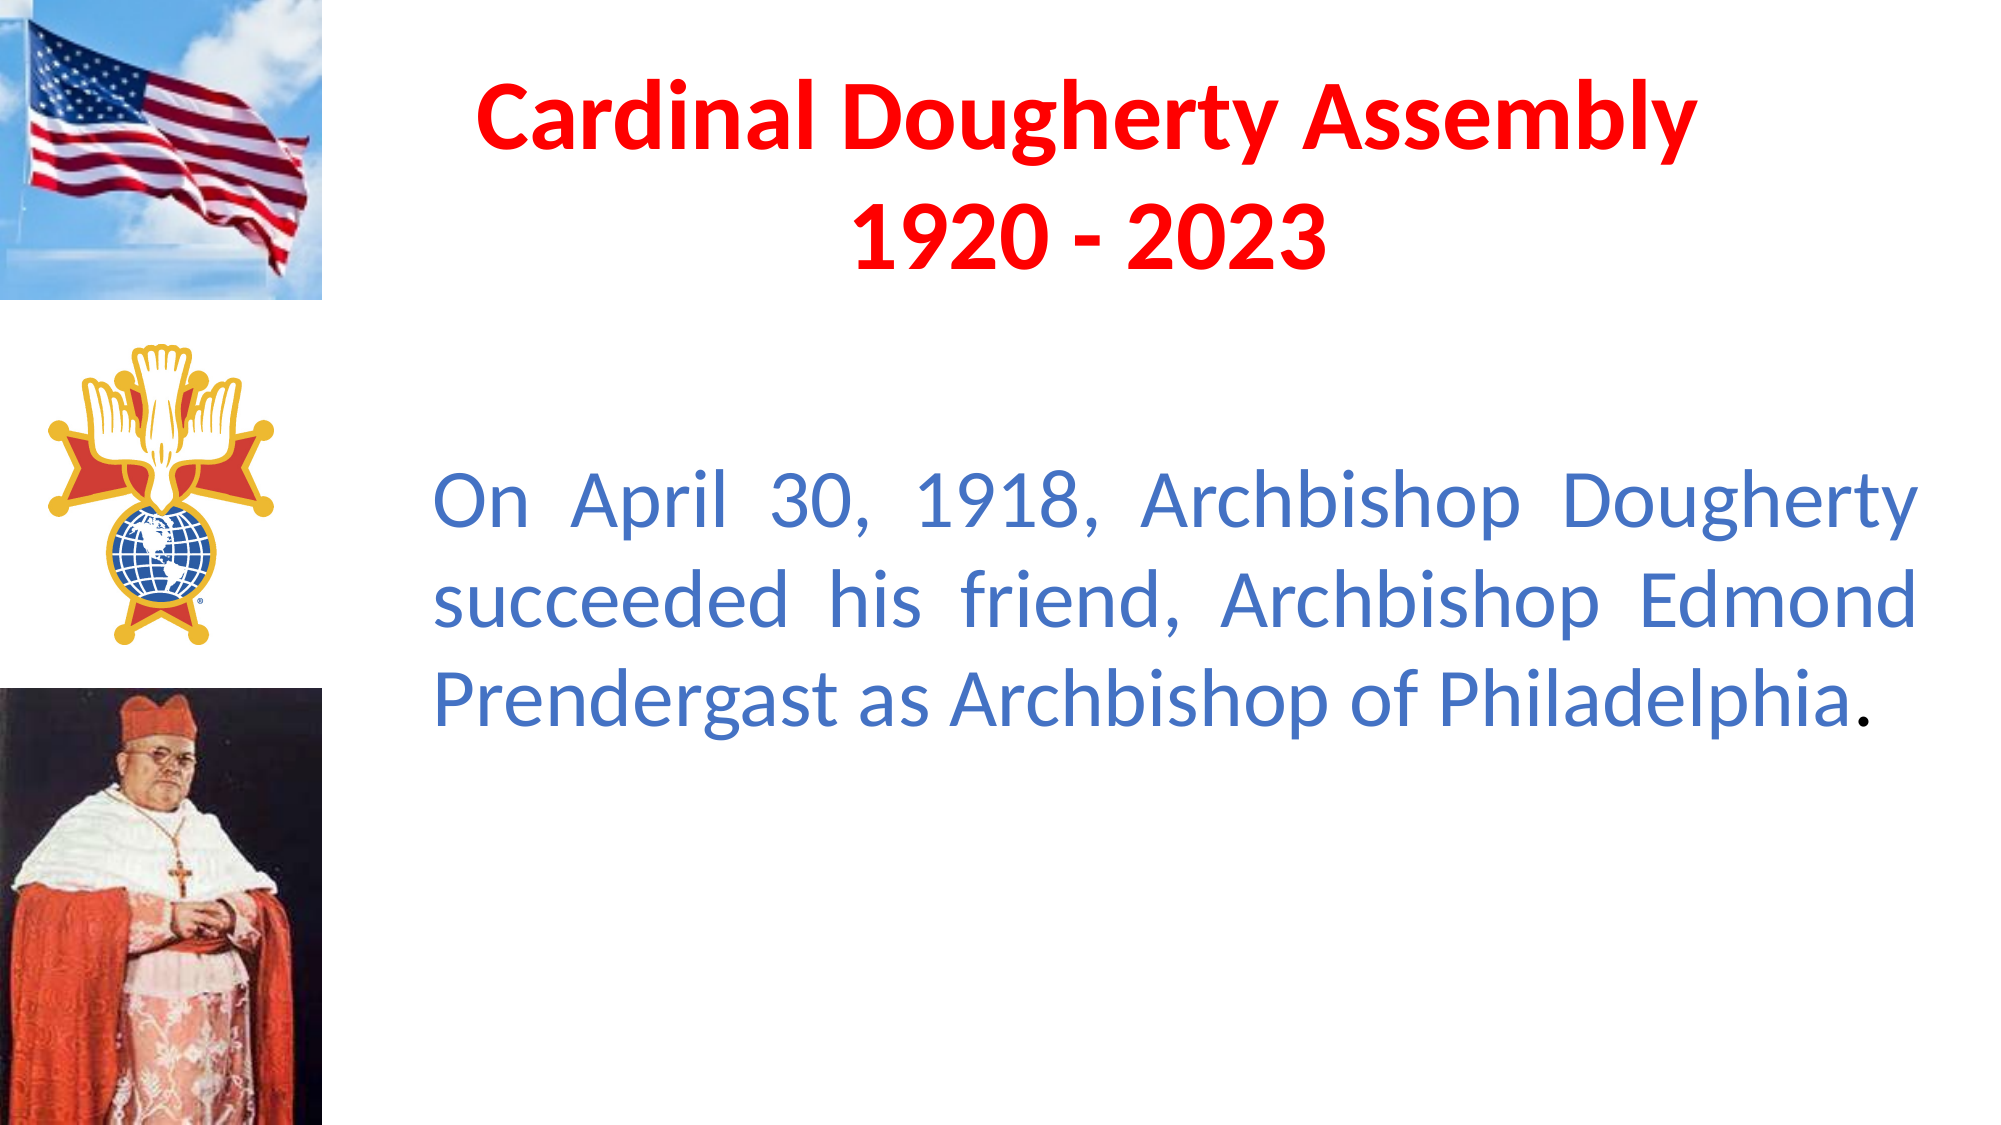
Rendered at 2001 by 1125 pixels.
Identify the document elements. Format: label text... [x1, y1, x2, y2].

picture [0, 0, 322, 300]
picture [48, 344, 274, 645]
picture [0, 688, 322, 1125]
text_box On April 30, 1918, Archbishop Dougherty succeeded his friend, Archbishop Edmond Prendergast as Archbishop of Philadelphia. [417, 436, 1936, 751]
